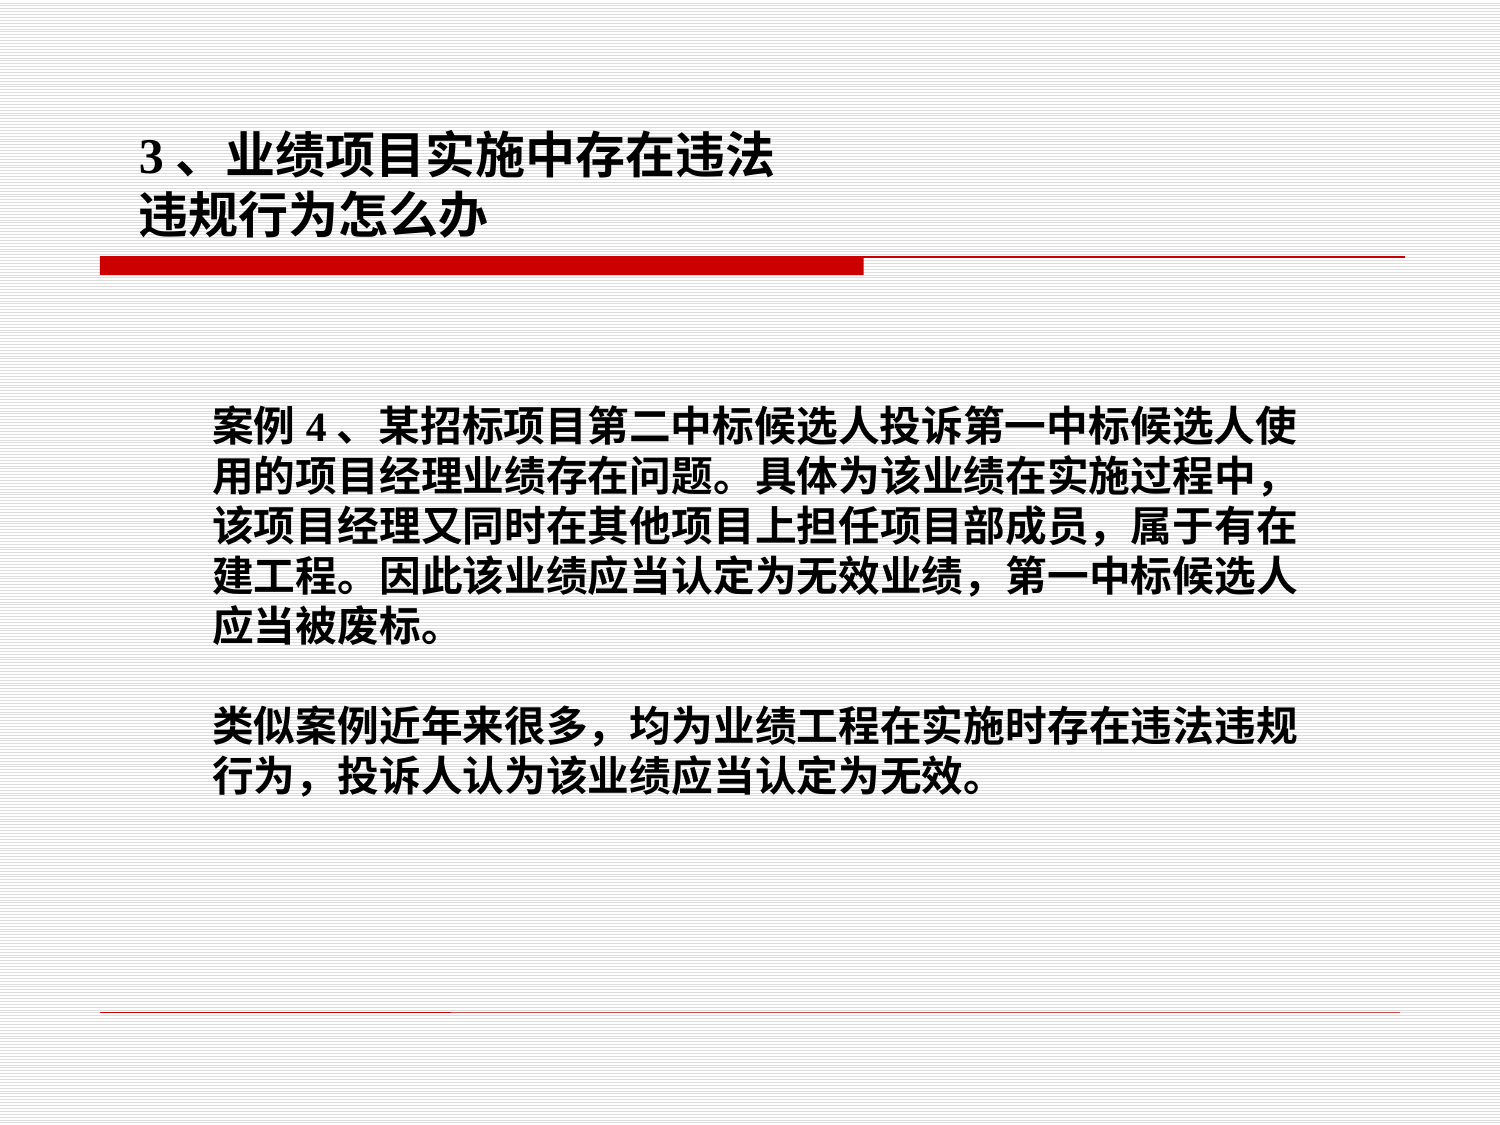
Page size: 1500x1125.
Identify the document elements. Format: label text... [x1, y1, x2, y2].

text_box 3、业绩项目实施中存在违法违规行为怎么办 [123, 116, 822, 252]
text_box 案例4、某招标项目第二中标候选人投诉第一中标候选人使用的项目经理业绩存在问题。具体为该业绩在实施过程中，该项目经理又同时在其他项目上担任项目部成员，属于有在建工程。因此该业绩应当认定为无效业绩，第一中标候选人应当被废标。 类似案例近年来很多，均为业绩工程在实施时存在违法违规行为，投诉人认为该业绩应当认定为无效。 [197, 392, 1354, 808]
